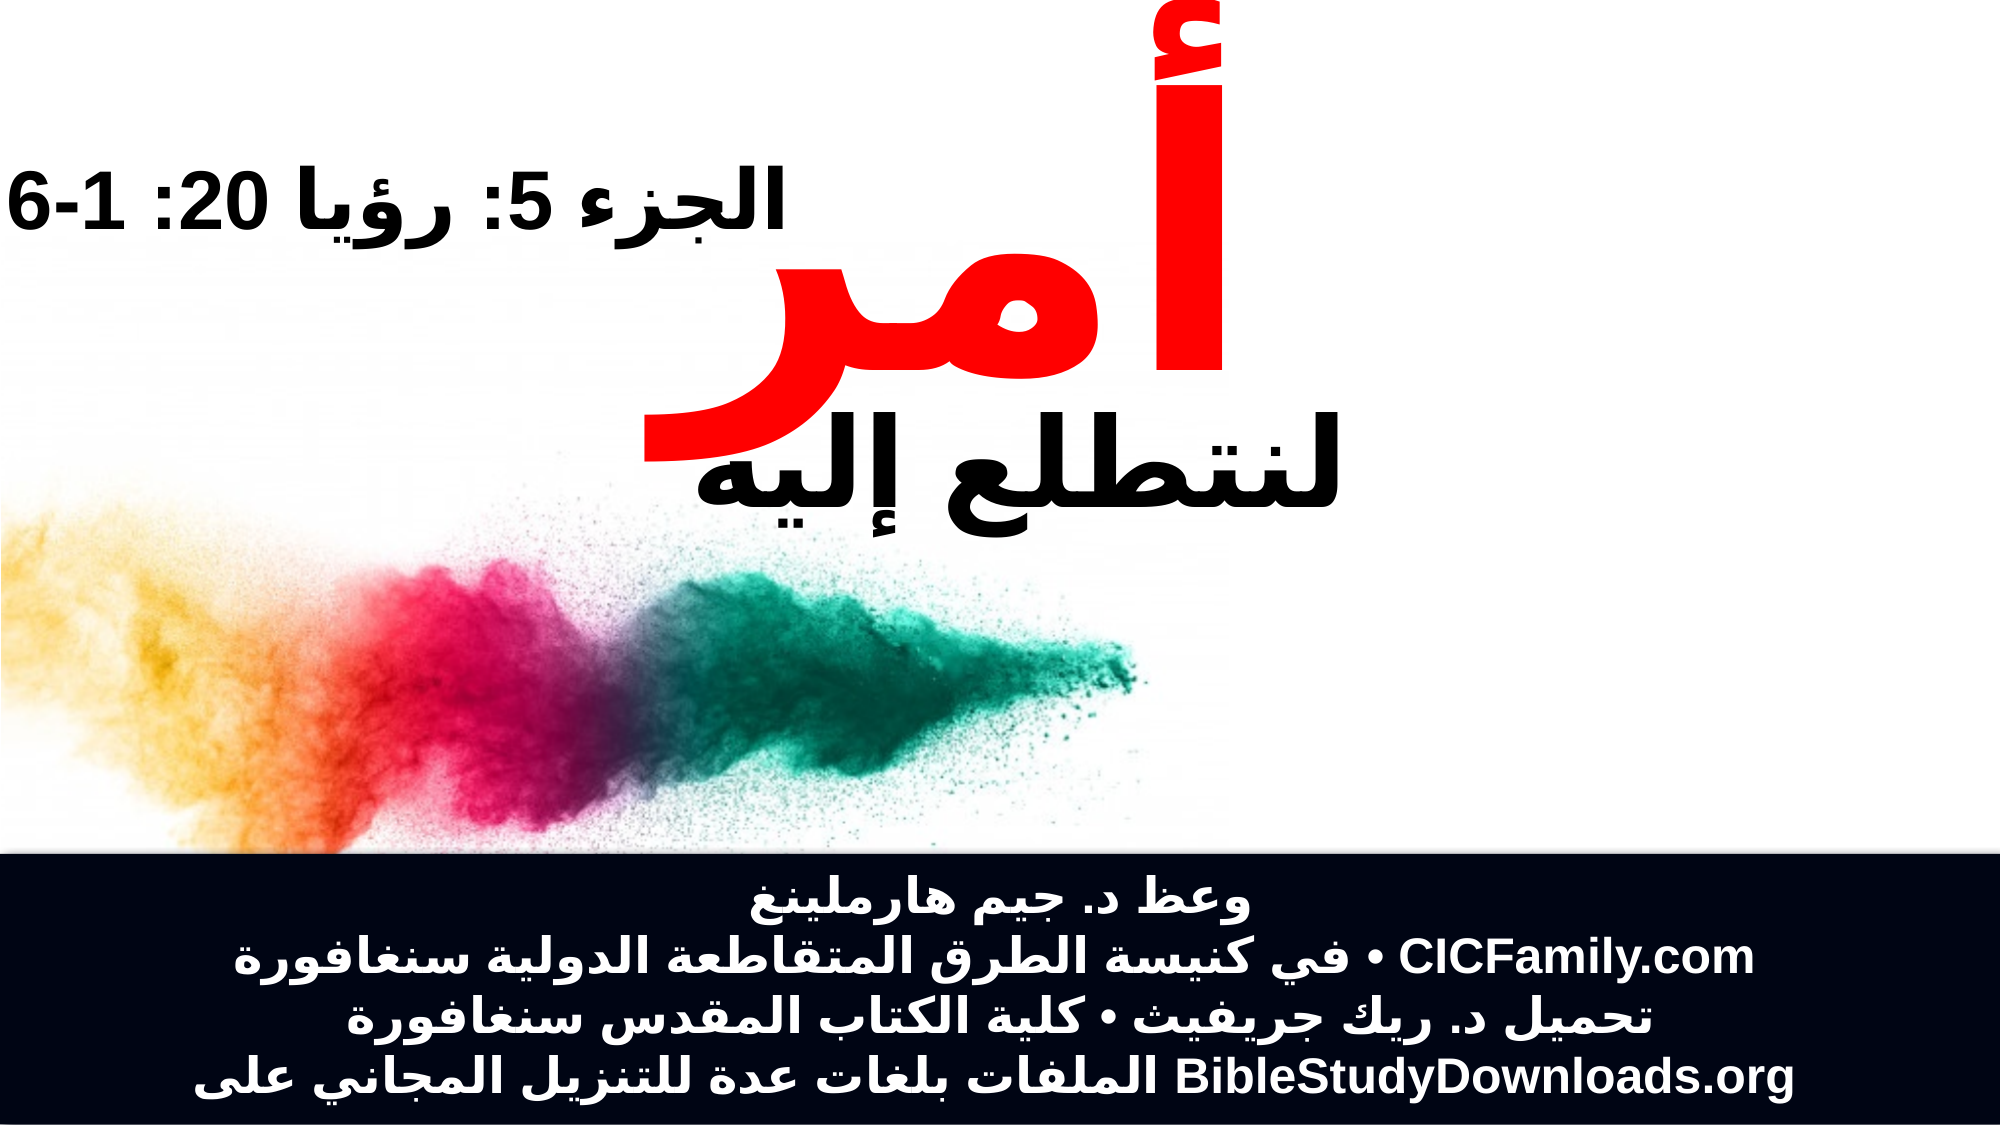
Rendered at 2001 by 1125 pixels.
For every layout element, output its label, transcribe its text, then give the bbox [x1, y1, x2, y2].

picture [0, 227, 1229, 1047]
text_box وعظ د. جيم هارملينغ في كنيسة الطرق المتقاطعة الدولية سنغافورة • CICFamily.com تحميل د. ريك جريفيث • كلية الكتاب المقدس سنغافورة الملفات بلغات عدة للتنزيل المجاني على BibleStudyDownloads.org [0, 853, 2000, 1125]
text_box الجزء 5: رؤيا 20: 1-6 [0, 138, 837, 227]
text_box أمر [338, 110, 1577, 331]
text_box لنتطلع إليه [1229, 374, 1616, 540]
